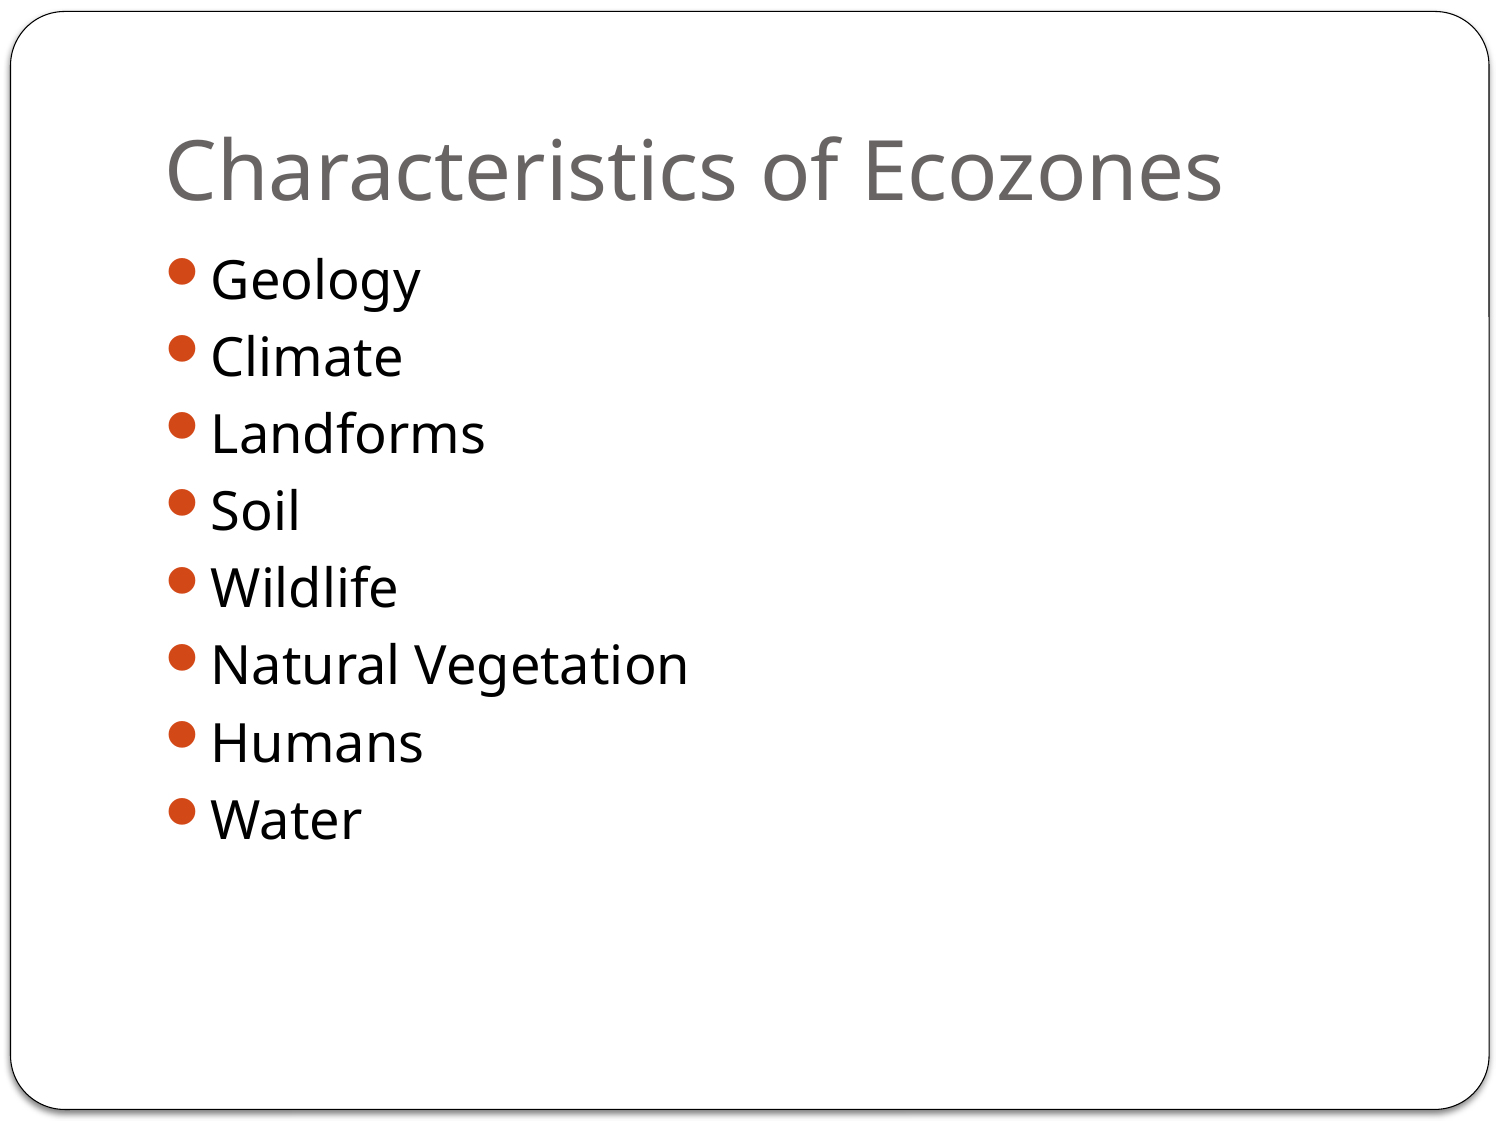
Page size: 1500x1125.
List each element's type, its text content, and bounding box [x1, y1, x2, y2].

title Characteristics of Ecozones [150, 45, 1425, 233]
list Geology Climate Landforms Soil Wildlife Natural Vegetation Humans Water [150, 237, 1425, 988]
